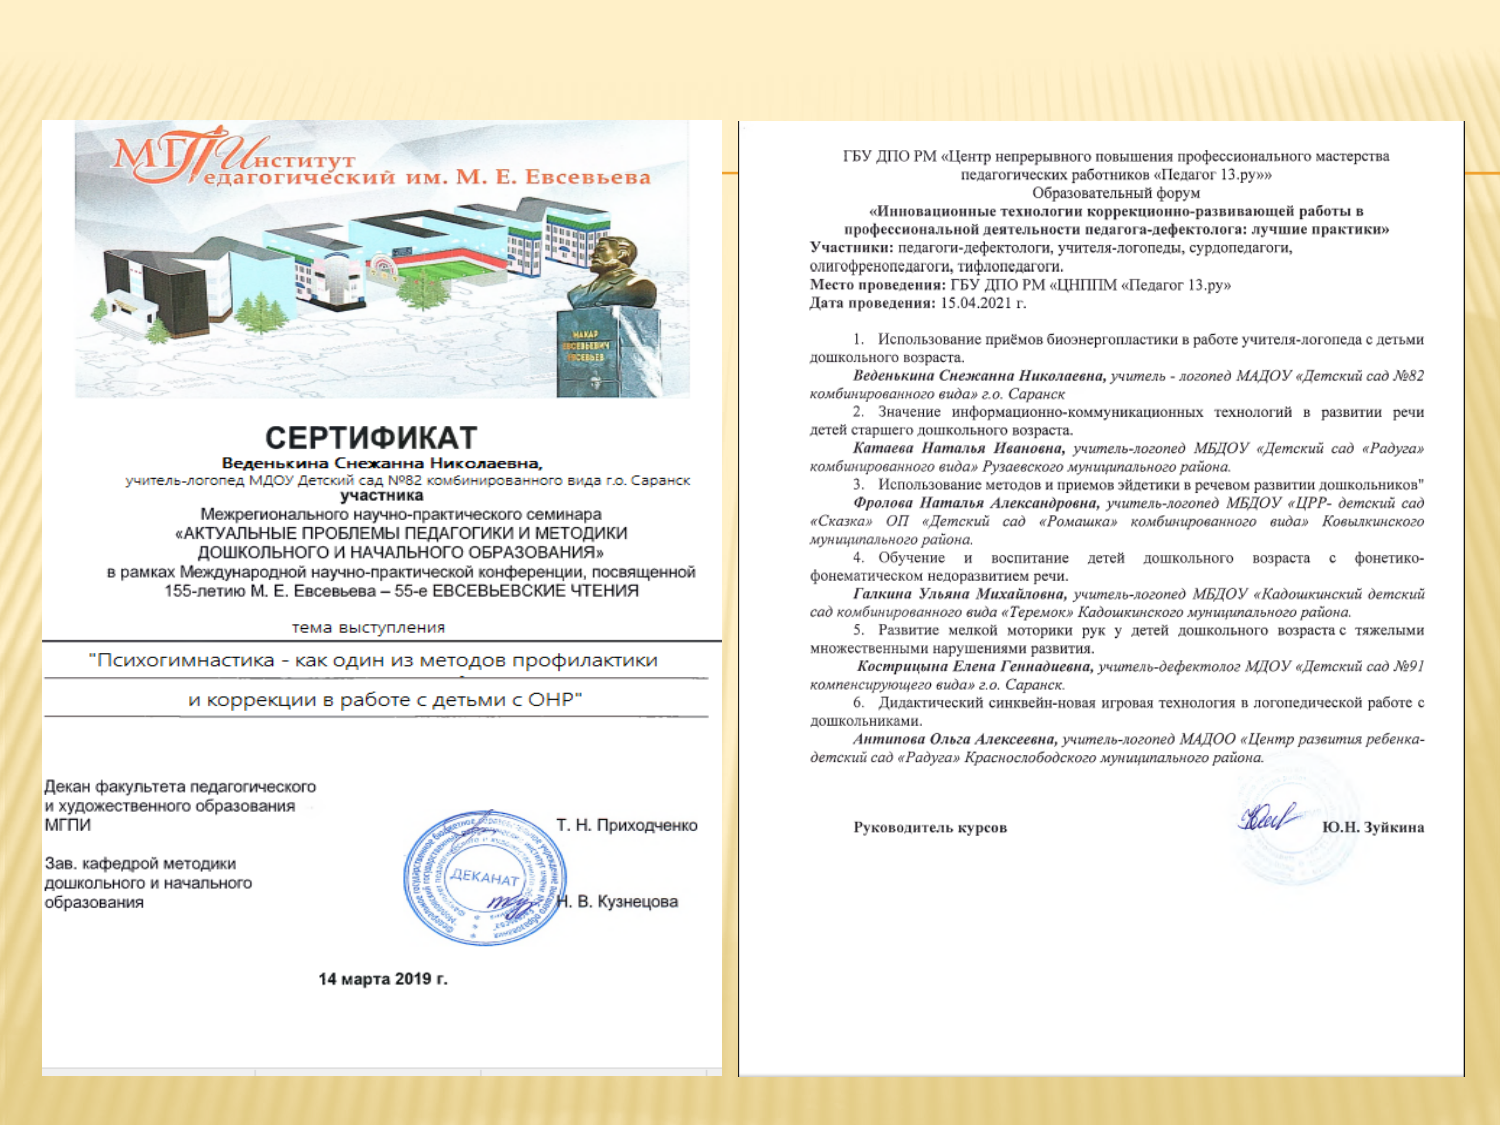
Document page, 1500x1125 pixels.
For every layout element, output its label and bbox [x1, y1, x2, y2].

picture [738, 120, 1465, 1077]
picture [41, 119, 722, 1076]
